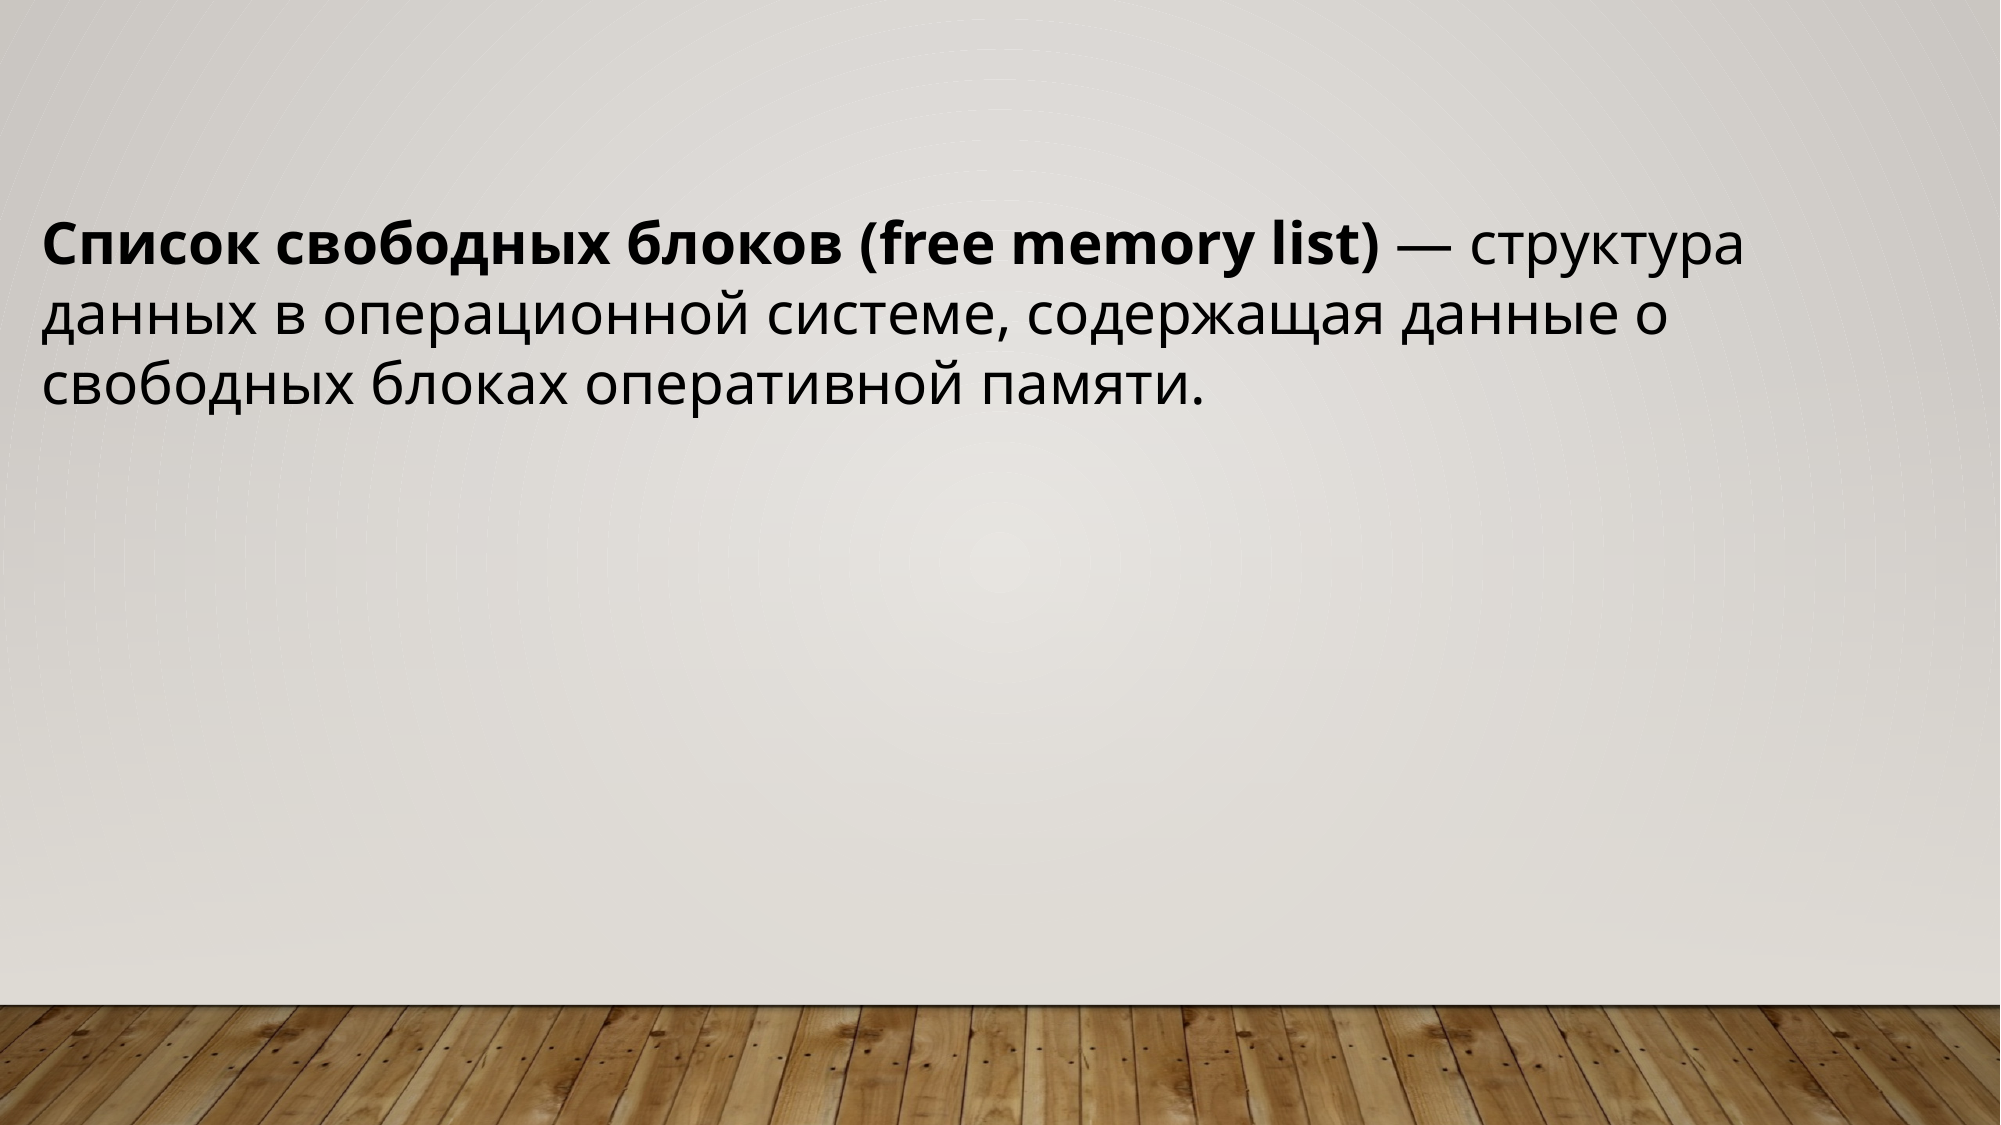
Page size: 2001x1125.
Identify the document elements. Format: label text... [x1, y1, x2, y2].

text_box Список свободных блоков (free memory list) — структура данных в операционной системе, содержащая данные о свободных блоках оперативной памяти. [26, 198, 1962, 424]
picture [0, 1005, 2000, 1125]
